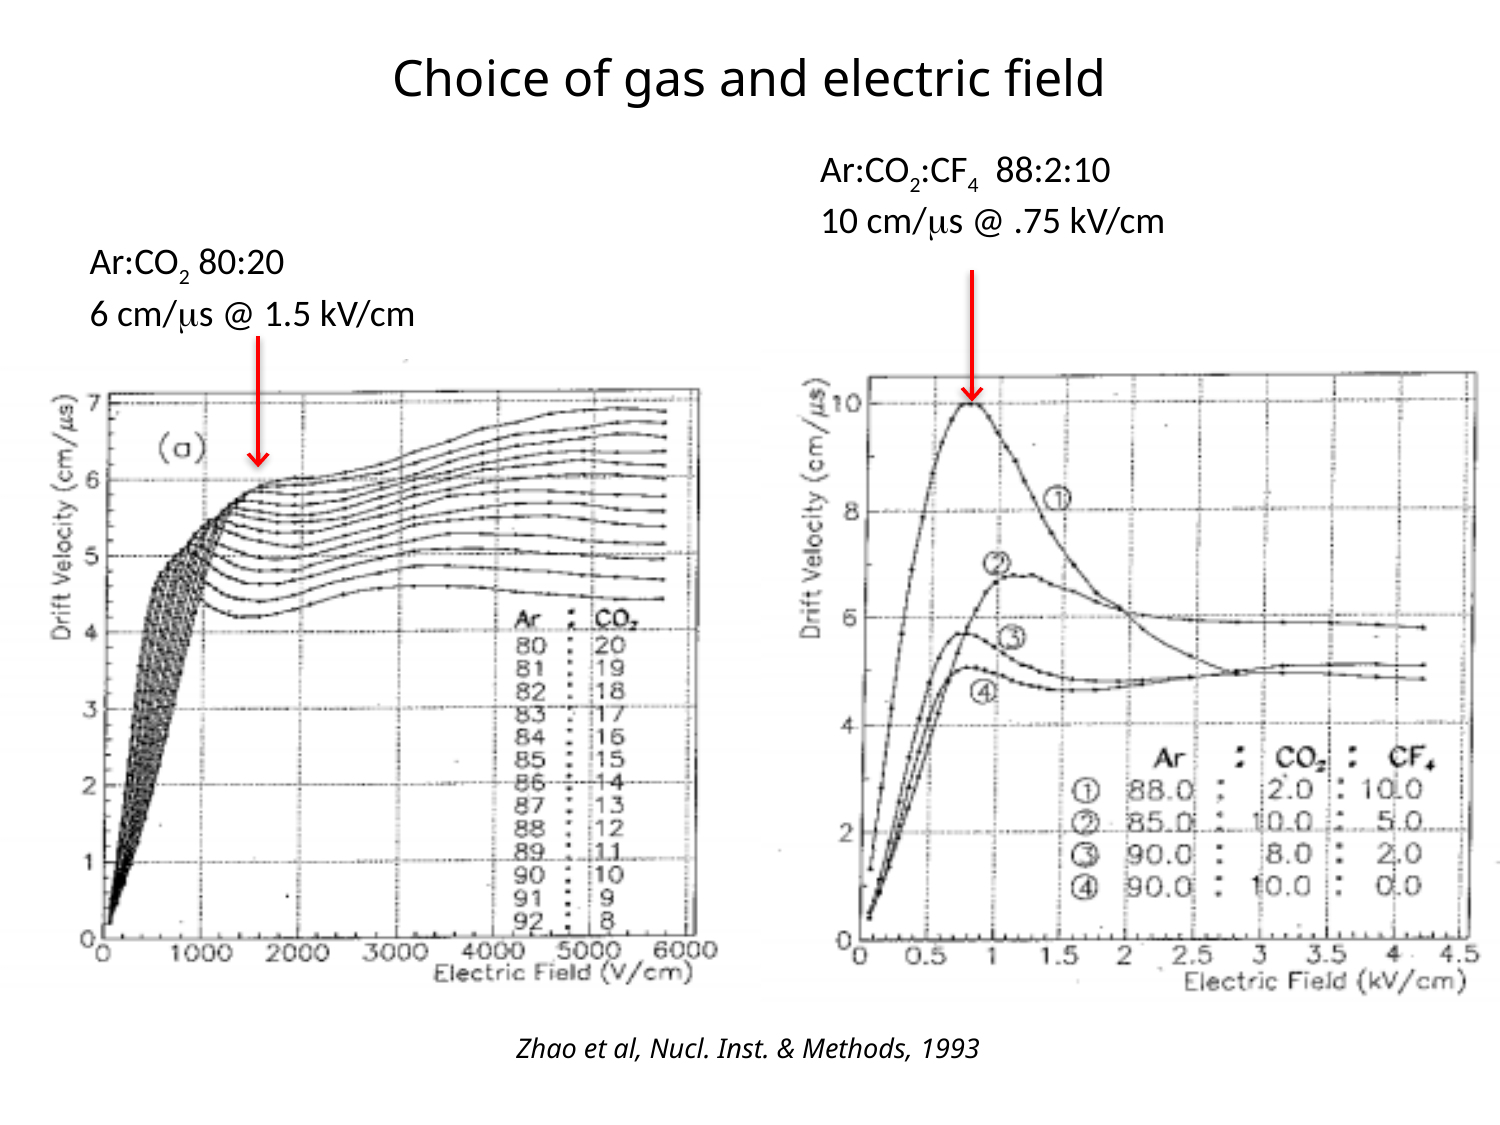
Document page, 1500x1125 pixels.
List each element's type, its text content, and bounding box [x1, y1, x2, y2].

title Choice of gas and electric field [74, 26, 1425, 128]
text_box Ar:CO2 80:20 6 cm/ms @ 1.5 kV/cm [74, 229, 486, 341]
text_box Zhao et al, Nucl. Inst. & Methods, 1993 [408, 1024, 1089, 1071]
picture [0, 335, 1500, 1006]
text_box Ar:CO2:CF4 88:2:10 10 cm/ms @ .75 kV/cm [805, 137, 1217, 249]
